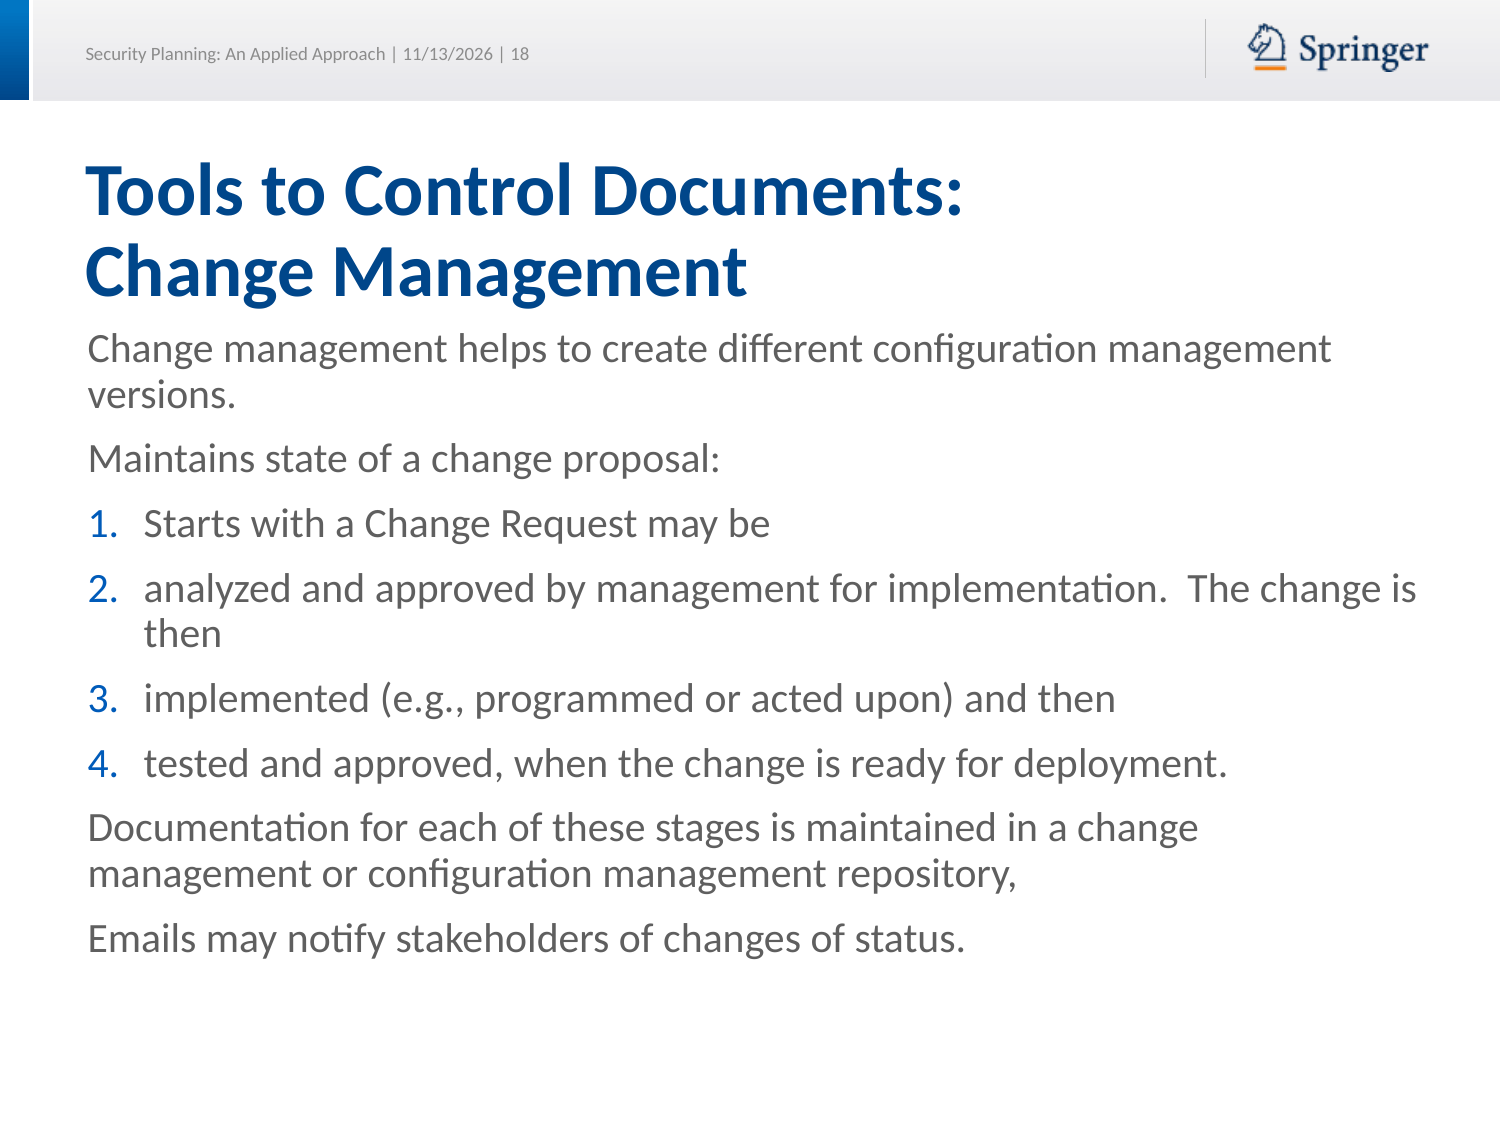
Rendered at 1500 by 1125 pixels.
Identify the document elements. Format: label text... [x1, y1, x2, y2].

picture [33, 0, 1500, 101]
title Tools to Control Documents: Change Management [85, 150, 1424, 314]
list Change management helps to create different configuration management versions. Maintains state of a change proposal: Starts with a Change Request may be analyzed and approved by management for implementation. The change is then implemented (e.g., programmed or acted upon) and then tested and approved, when the change is ready for deployment. Documentation for each of these stages is maintained in a change management or configuration management repository, Emails may notify stakeholders of changes of status. [87, 324, 1423, 963]
